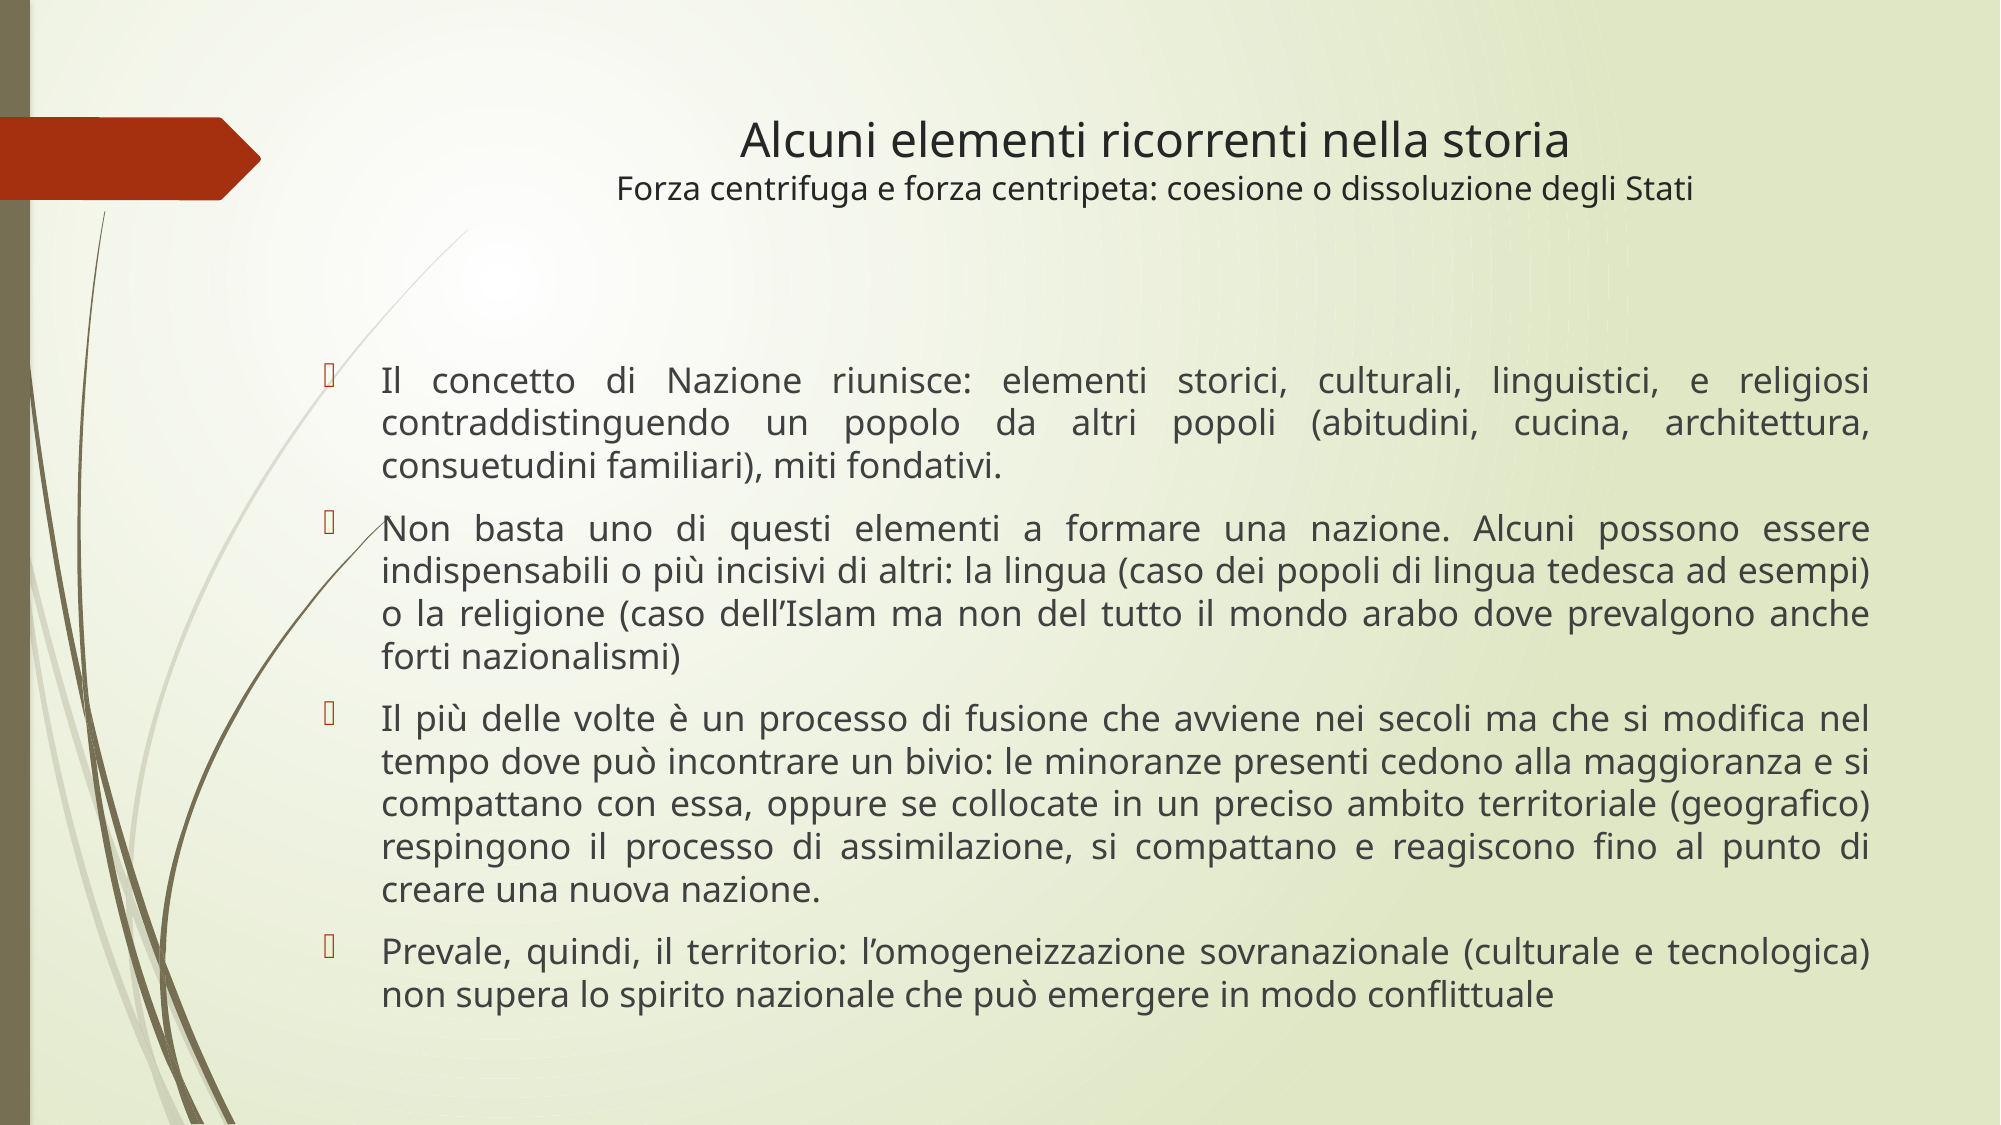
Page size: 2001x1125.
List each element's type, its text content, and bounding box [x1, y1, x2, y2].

title Alcuni elementi ricorrenti nella storia Forza centrifuga e forza centripeta: coesione o dissoluzione degli Stati [425, 102, 1888, 273]
list Il concetto di Nazione riunisce: elementi storici, culturali, linguistici, e religiosi contraddistinguendo un popolo da altri popoli (abitudini, cucina, architettura, consuetudini familiari), miti fondativi. Non basta uno di questi elementi a formare una nazione. Alcuni possono essere indispensabili o più incisivi di altri: la lingua (caso dei popoli di lingua tedesca ad esempi) o la religione (caso dell’Islam ma non del tutto il mondo arabo dove prevalgono anche forti nazionalismi) Il più delle volte è un processo di fusione che avviene nei secoli ma che si modifica nel tempo dove può incontrare un bivio: le minoranze presenti cedono alla maggioranza e si compattano con essa, oppure se collocate in un preciso ambito territoriale (geografico) respingono il processo di assimilazione, si compattano e reagiscono fino al punto di creare una nuova nazione. Prevale, quindi, il territorio: l’omogeneizzazione sovranazionale (culturale e tecnologica) non supera lo spirito nazionale che può emergere in modo conflittuale [308, 350, 1888, 1023]
